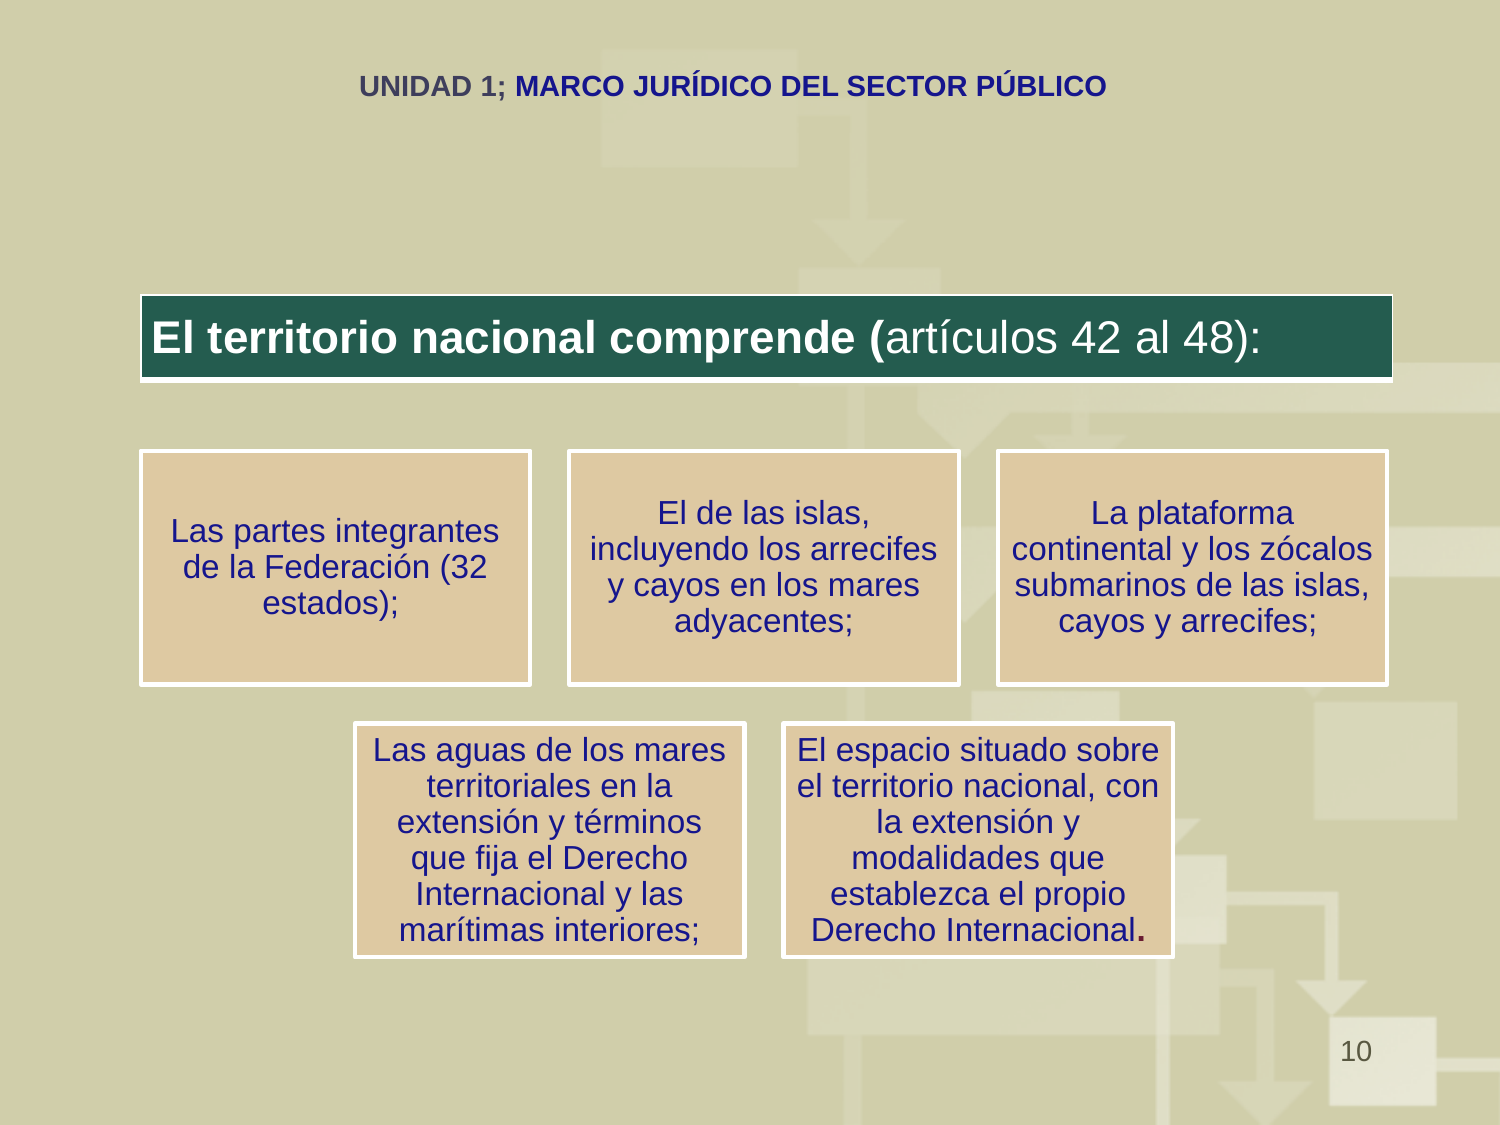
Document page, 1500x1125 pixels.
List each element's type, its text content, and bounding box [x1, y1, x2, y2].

slide_number 10 [1074, 1027, 1388, 1100]
table_header El territorio nacional comprende (artículos 42 al 48): [142, 296, 1392, 377]
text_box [140, 386, 1388, 1022]
title UNIDAD 1; MARCO JURÍDICO DEL SECTOR PÚBLICO [87, 54, 1388, 115]
picture [0, 0, 1500, 1125]
